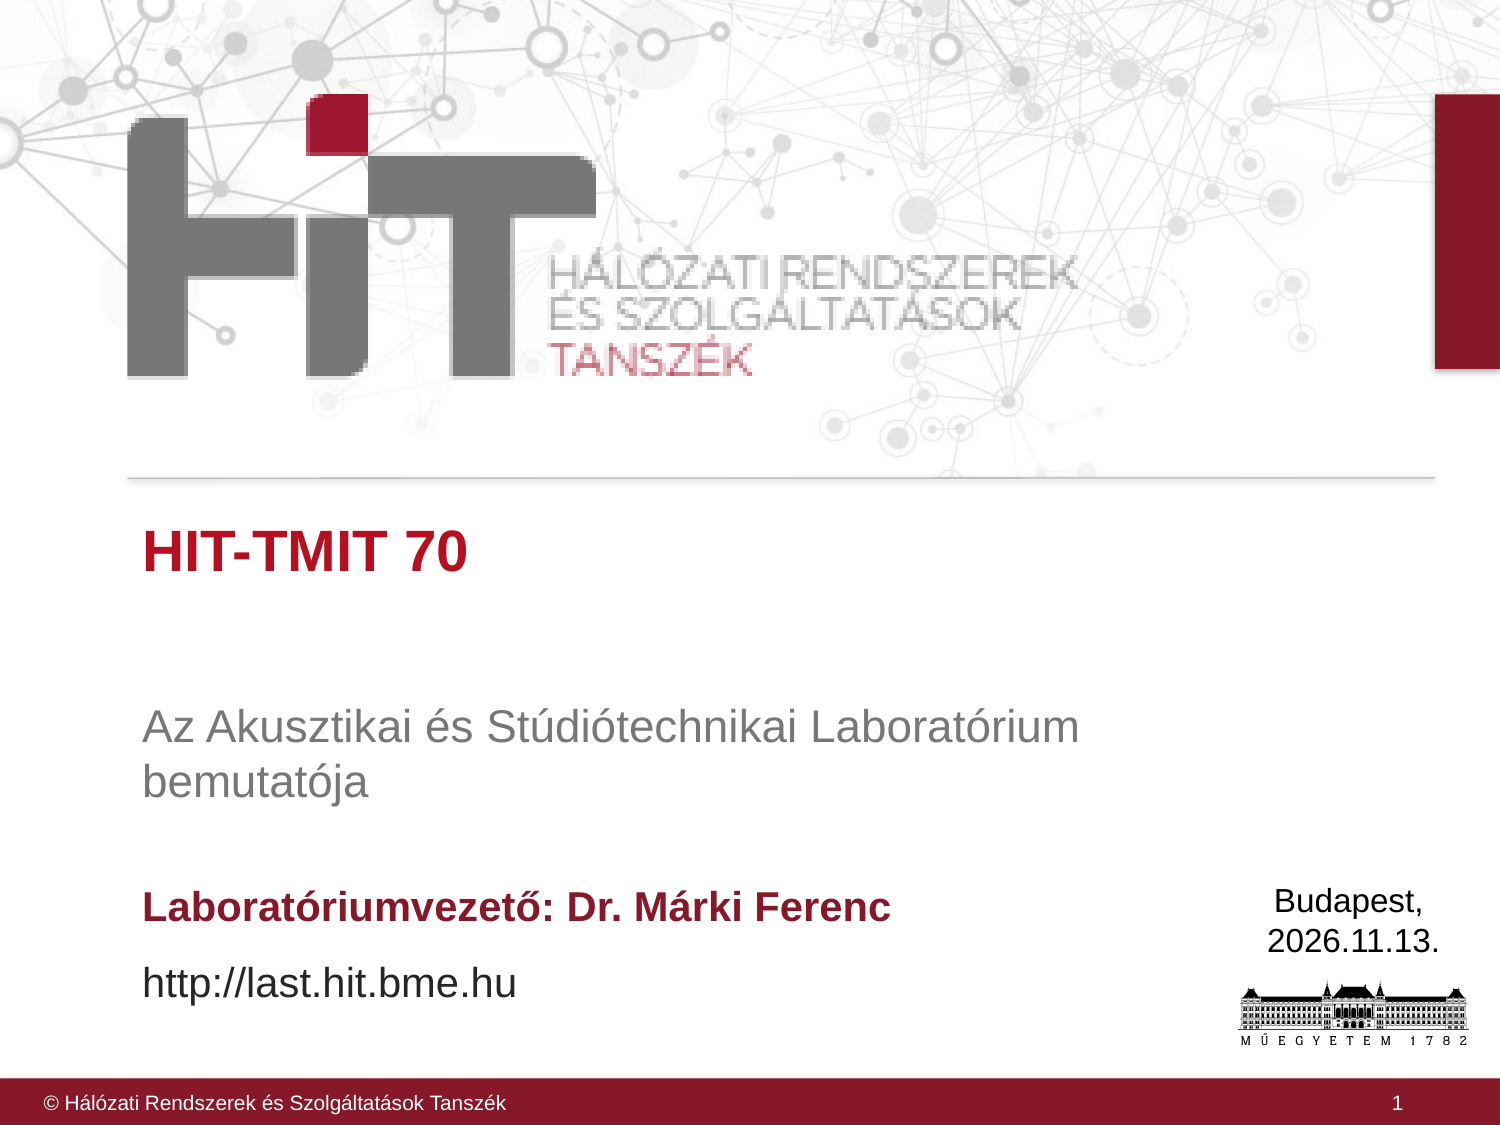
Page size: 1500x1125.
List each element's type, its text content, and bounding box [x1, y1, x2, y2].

text_box http://last.hit.bme.hu [127, 947, 1203, 1078]
picture [0, 0, 1500, 478]
text_box Az Akusztikai és Stúdiótechnikai Laboratórium bemutatója [127, 689, 1203, 849]
text_box Laboratóriumvezető: Dr. Márki Ferenc [127, 872, 1203, 933]
text_box HIT-TMIT 70 [127, 505, 1203, 659]
picture [1238, 980, 1469, 1045]
